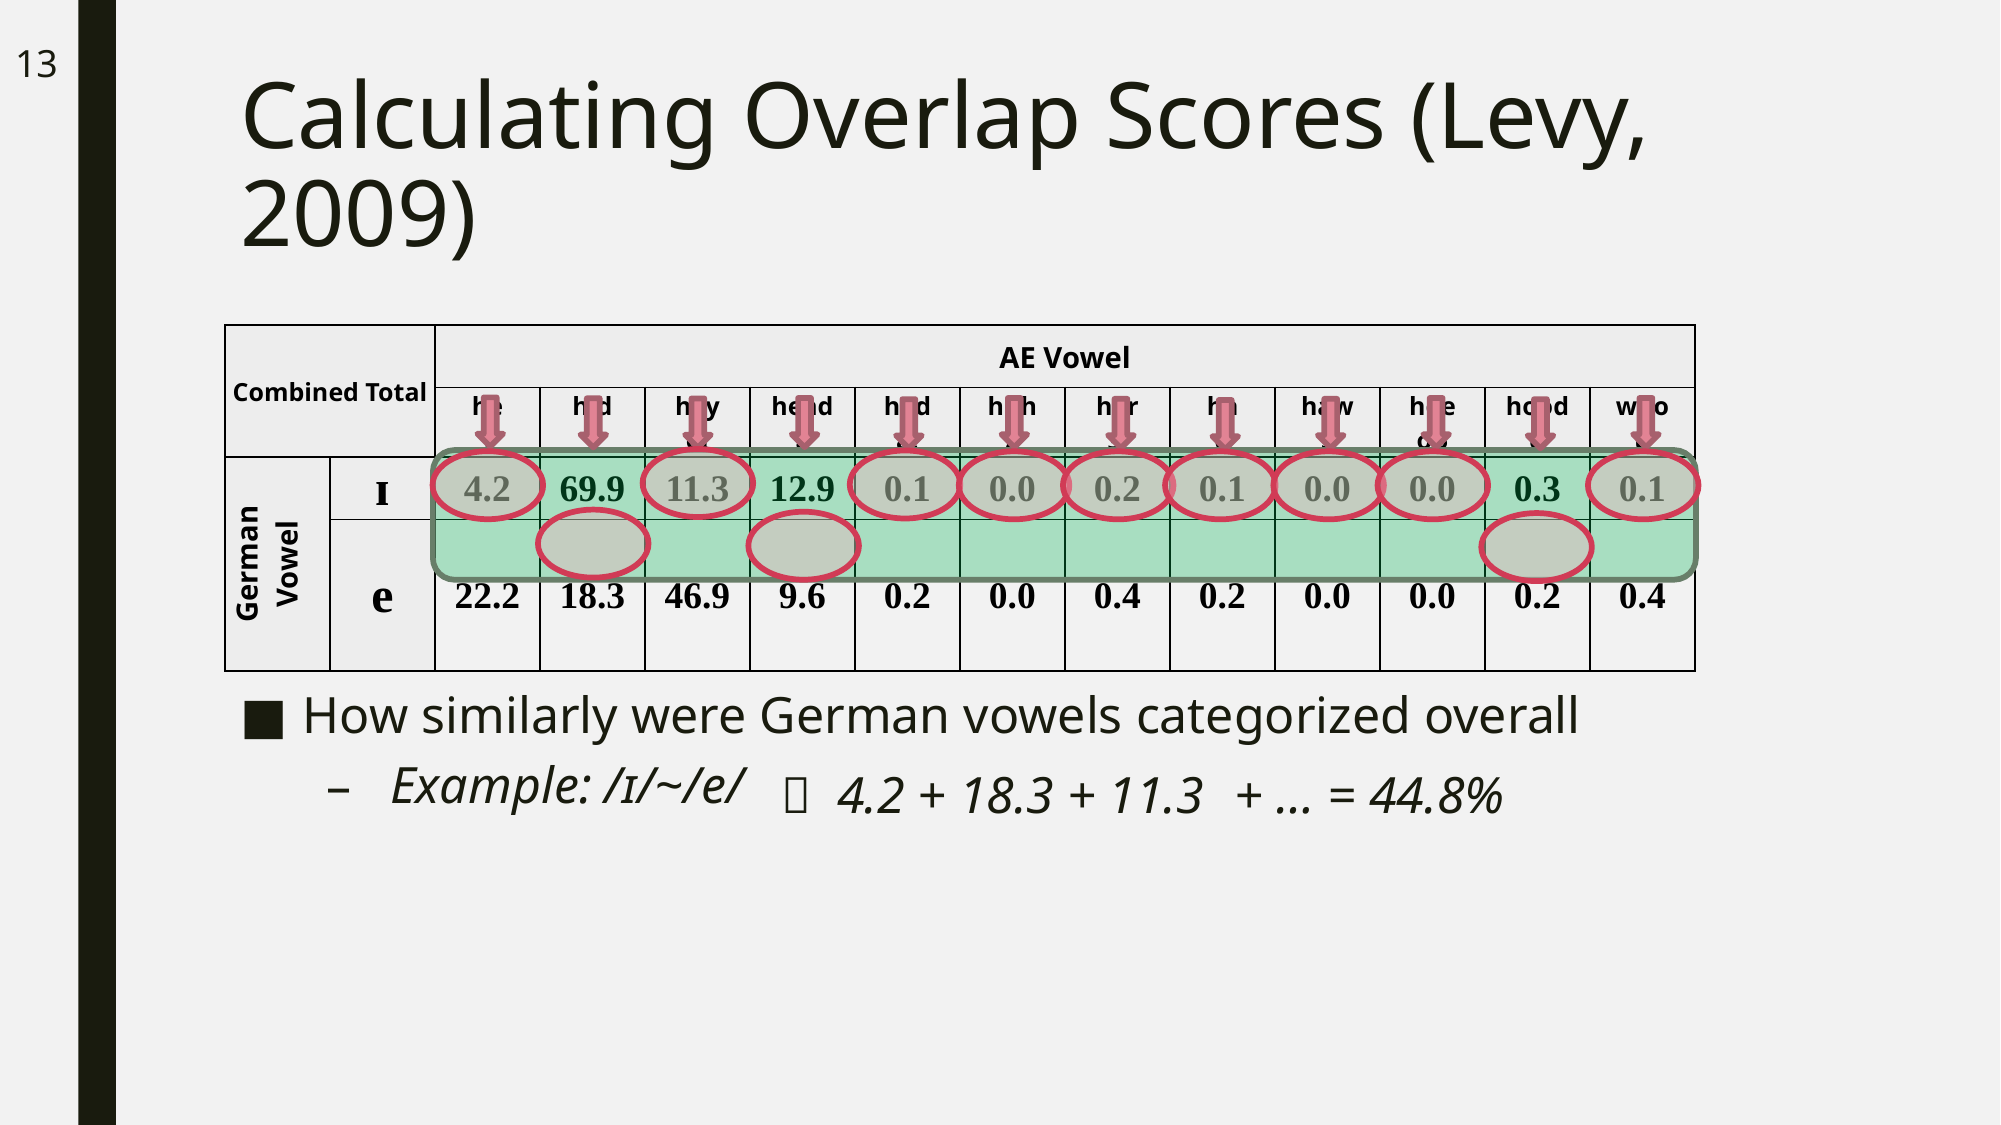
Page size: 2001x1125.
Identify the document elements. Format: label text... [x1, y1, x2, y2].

table_cell her ɝ [1066, 388, 1169, 447]
text_box [1270, 448, 1380, 523]
table_cell 46.9 [646, 583, 749, 670]
text_box [1315, 395, 1347, 448]
table_header Combined Total [226, 326, 434, 456]
table_cell 0.0 [1276, 583, 1379, 670]
text_box [1209, 397, 1241, 448]
title Calculating Overlap Scores (Levy, 2009) [225, 62, 1800, 307]
table_cell German Vowel [226, 458, 329, 670]
table_cell hood ʊ [1486, 388, 1589, 447]
table_cell 0.0 [1381, 583, 1484, 670]
table_cell head ɛ [751, 388, 854, 447]
text_box [955, 448, 1066, 523]
text_box [893, 396, 925, 448]
table_cell hid ɪ [541, 388, 644, 447]
text_box [1478, 510, 1595, 584]
table_cell had æ [856, 388, 959, 447]
text_box + … = 44.8% [1219, 756, 1520, 831]
table_cell he i [436, 388, 539, 454]
table_cell 0.2 [1171, 583, 1274, 670]
text_box How similarly were German vowels categorized overall Example: /ɪ/~/e/ [224, 680, 1800, 1072]
text_box [1524, 396, 1557, 452]
table_cell 0.2 [1486, 583, 1589, 670]
table_cell 0.2 [856, 583, 959, 670]
text_box [745, 508, 862, 583]
text_box [1105, 395, 1137, 448]
text_box [535, 506, 652, 581]
table_cell who u [1591, 388, 1694, 456]
text_box [429, 448, 546, 523]
text_box [1585, 448, 1702, 523]
table_cell 9.6 [751, 583, 854, 670]
table_cell 0.4 [1066, 583, 1169, 670]
table_cell 0.4 [1591, 574, 1694, 670]
table_cell 0.0 [961, 583, 1064, 670]
text_box [639, 446, 757, 520]
text_box  4.2 + 18.3 + 11.3 [766, 756, 1219, 831]
table_cell 18.3 [541, 583, 644, 670]
table_cell e [331, 520, 434, 670]
table_cell haw ɔ [1276, 388, 1379, 447]
text_box [998, 395, 1030, 448]
text_box [430, 447, 1699, 583]
table_header AE Vowel [436, 326, 1694, 387]
text_box [789, 395, 821, 451]
text_box [474, 394, 506, 448]
table_cell ɪ [331, 458, 433, 519]
table_cell huh ʌ [961, 388, 1064, 447]
table_cell ha ɑ [1171, 388, 1274, 447]
text_box [682, 395, 714, 446]
slide_number 13 [0, 31, 84, 99]
text_box [1060, 448, 1169, 523]
text_box [577, 395, 609, 451]
text_box [1162, 448, 1274, 523]
text_box [1420, 395, 1452, 448]
text_box [1630, 395, 1662, 448]
table_cell hoe oʊ [1381, 388, 1484, 447]
table_cell 22.2 [436, 576, 539, 670]
text_box [1374, 448, 1491, 523]
table_cell hey eɪ [646, 388, 749, 447]
text_box [846, 447, 960, 522]
